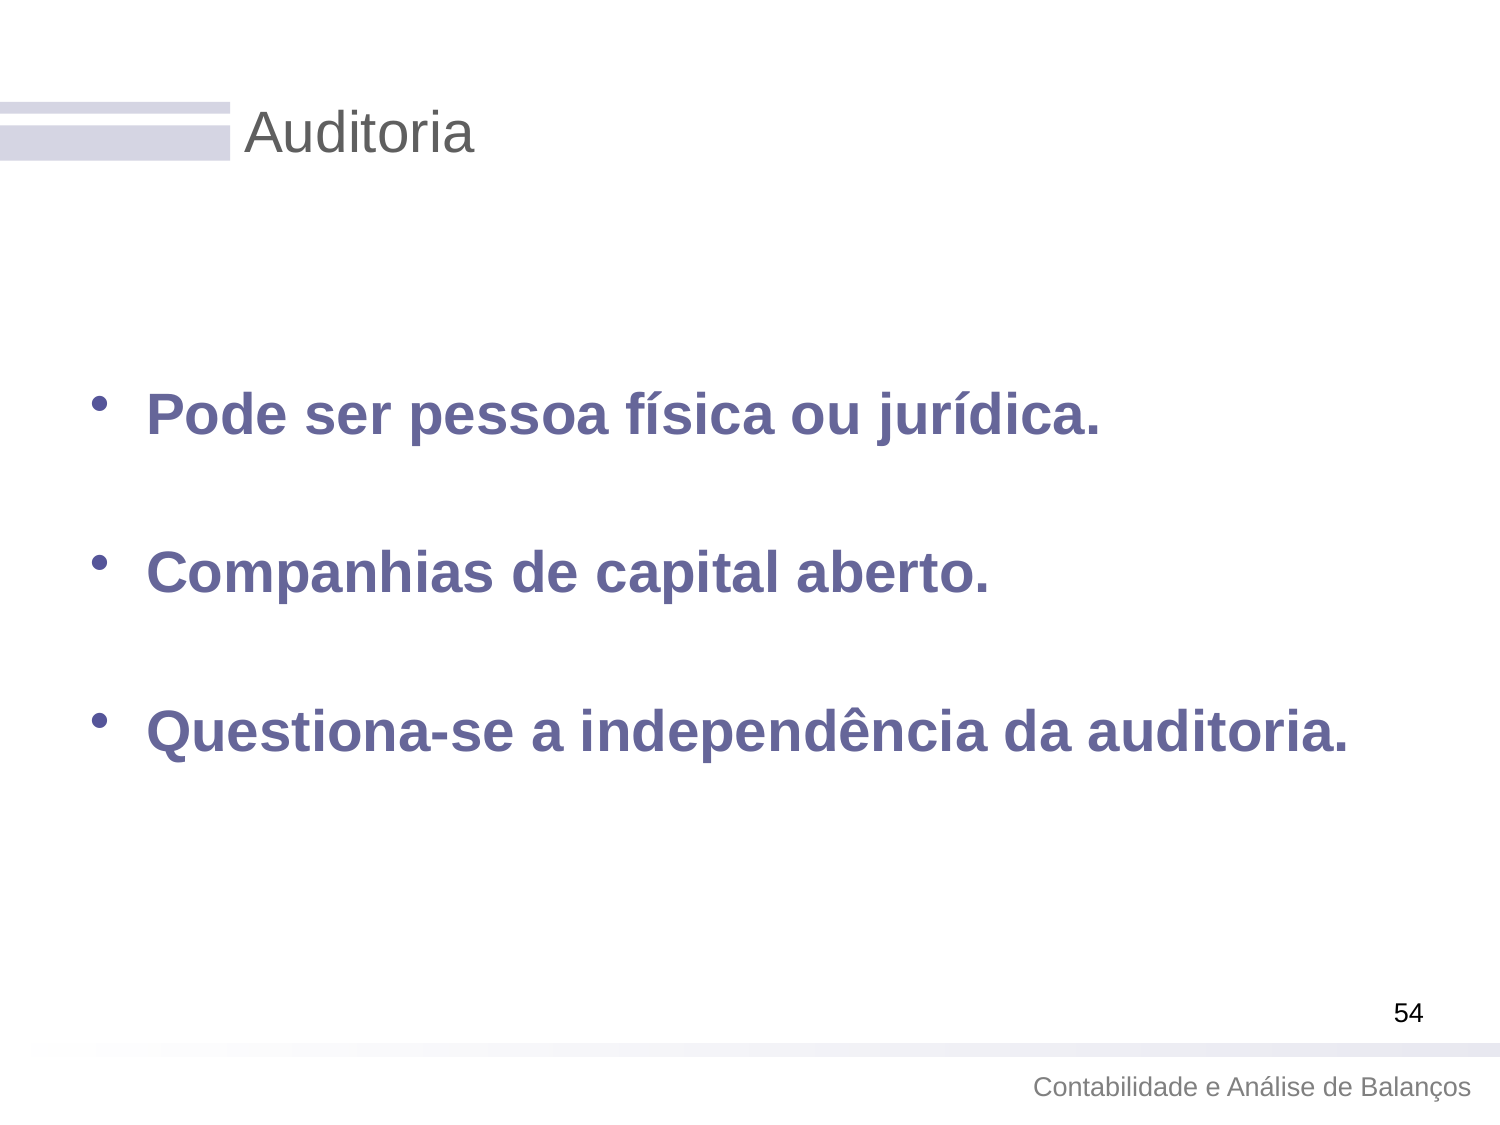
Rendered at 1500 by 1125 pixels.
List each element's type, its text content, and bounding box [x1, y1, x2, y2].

title Auditoria [229, 35, 1500, 224]
list Pode ser pessoa física ou jurídica. Companhias de capital aberto. Questiona-se a independência da auditoria. [74, 291, 1422, 812]
slide_number 54 [1346, 987, 1471, 1063]
